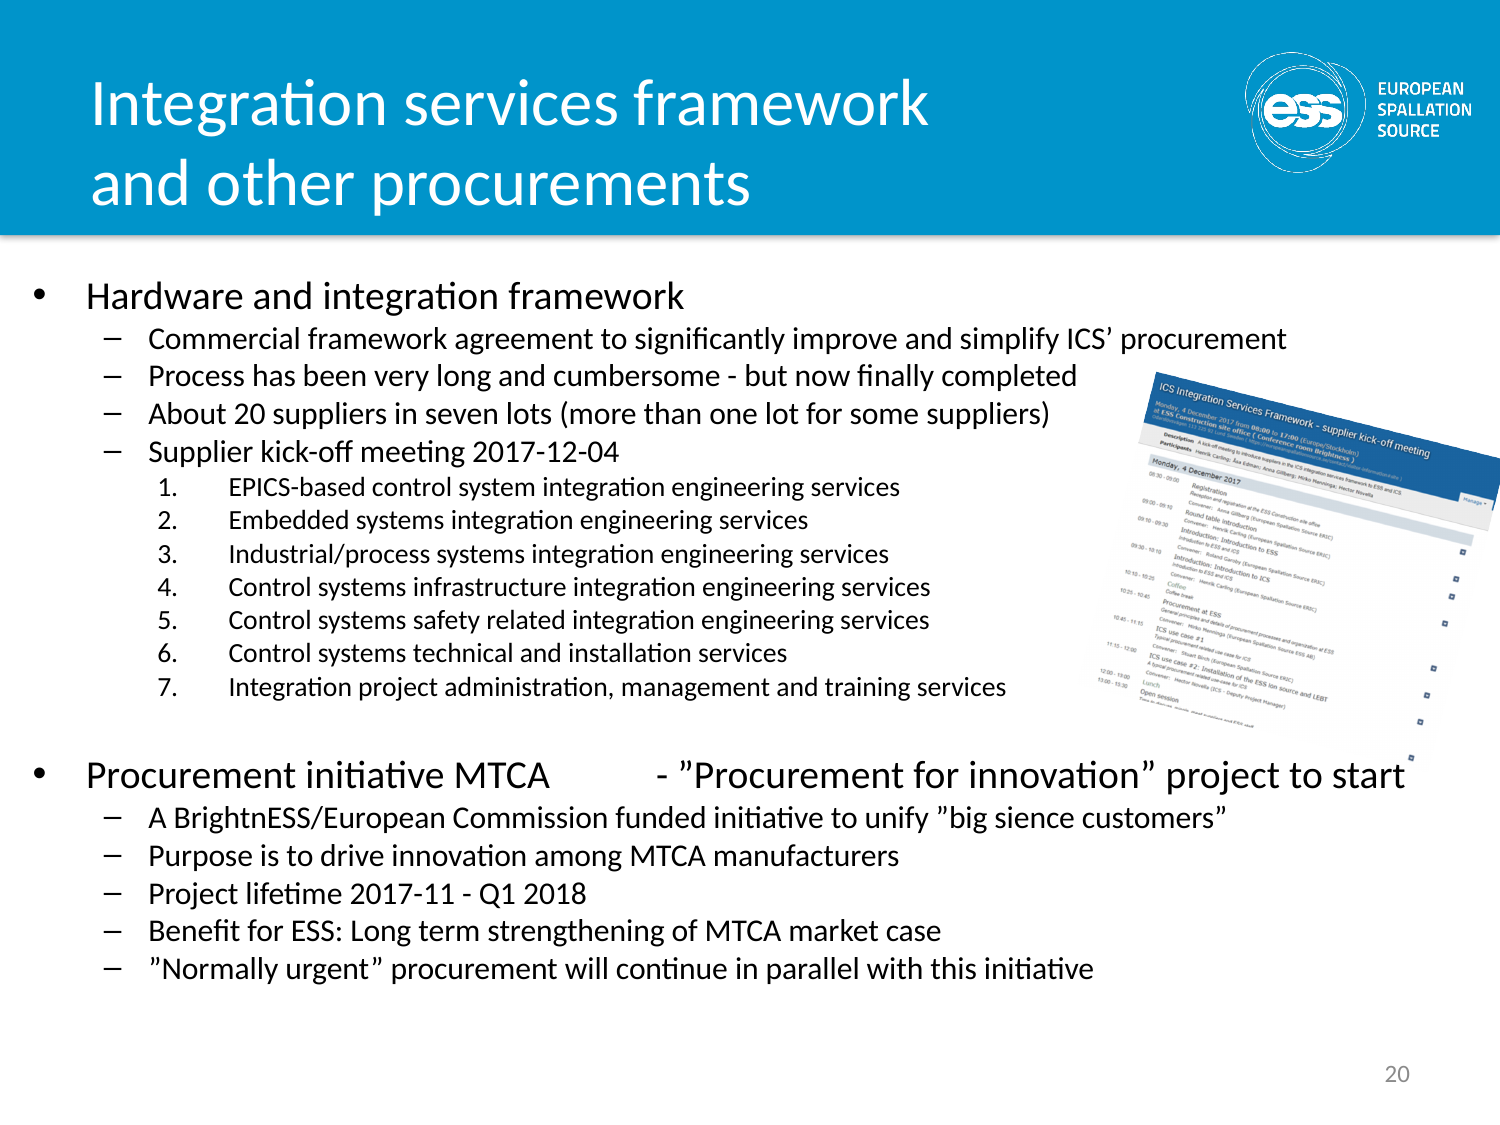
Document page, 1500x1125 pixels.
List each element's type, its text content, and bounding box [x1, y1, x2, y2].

title Integration services framework and other procurements [75, 45, 1247, 233]
picture [1389, 104, 1393, 115]
picture [1423, 83, 1430, 94]
picture [1432, 125, 1438, 136]
picture [1454, 83, 1458, 94]
picture [1400, 83, 1407, 94]
picture [1409, 104, 1415, 115]
list Hardware and integration framework Commercial framework agreement to significantly improve and simplify ICS’ procurement Process has been very long and cumbersome - but now finally completed About 20 suppliers in seven lots (more than one lot for some suppliers) Supplier kick-off meeting 2017-12-04 EPICS-based control system integration engineering services Embedded systems integration engineering services Industrial/process systems integration engineering services Control systems infrastructure integration engineering services Control systems safety related integration engineering services Control systems technical and installation services Integration project administration, management and training services Procurement initiative MTCA - ”Procurement for innovation” project to start A BrightnESS/European Commission funded initiative to unify ”big sience customers” Purpose is to drive innovation among MTCA manufacturers Project lifetime 2017-11 - Q1 2018 Benefit for ESS: Long term strengthening of MTCA market case ”Normally urgent” procurement will continue in parallel with this initiative [17, 262, 1471, 1005]
picture [1418, 104, 1423, 115]
picture [1398, 109, 1406, 115]
picture [1443, 86, 1450, 93]
picture [1264, 94, 1342, 127]
picture [1078, 372, 1500, 771]
picture [1436, 104, 1444, 115]
picture [1422, 125, 1428, 134]
slide_number 20 [1074, 1042, 1425, 1103]
picture [1379, 83, 1385, 94]
